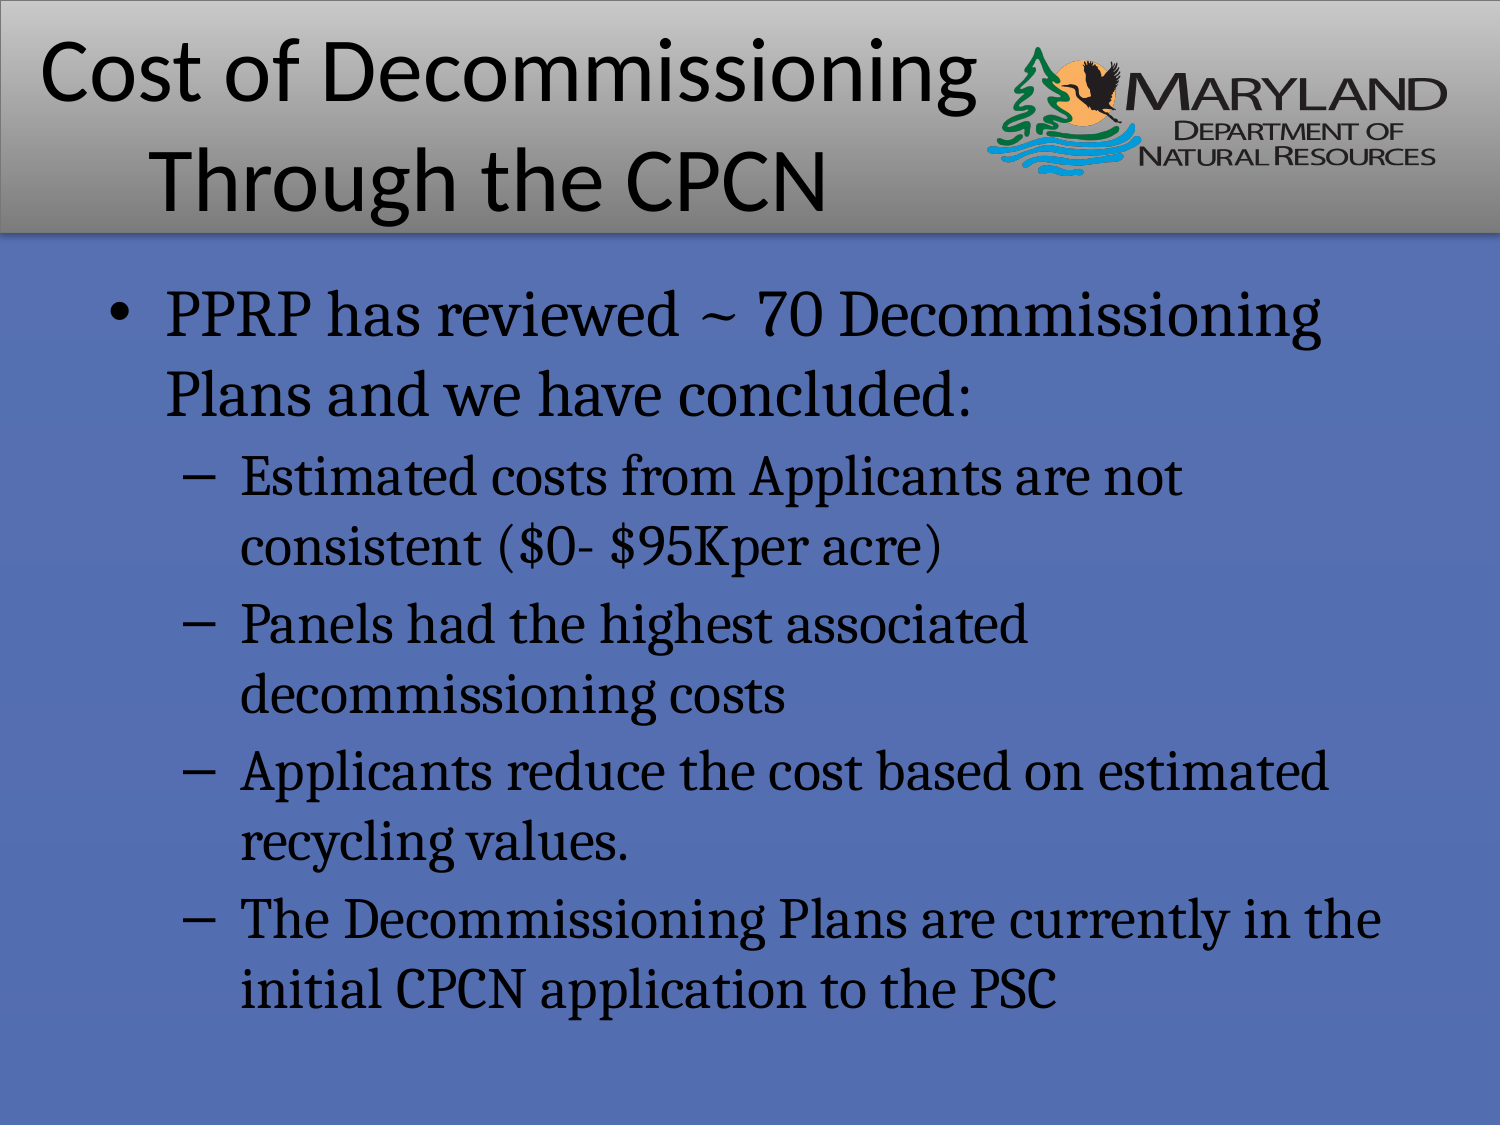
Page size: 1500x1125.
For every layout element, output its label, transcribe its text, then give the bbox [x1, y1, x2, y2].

picture [1010, 146, 1036, 156]
picture [1010, 47, 1447, 176]
title Cost of Decommissioning Through the CPCN [11, 26, 1010, 214]
list PPRP has reviewed ~ 70 Decommissioning Plans and we have concluded: Estimated costs from Applicants are not consistent ($0- $95Kper acre) Panels had the highest associated decommissioning costs Applicants reduce the cost based on estimated recycling values. The Decommissioning Plans are currently in the initial CPCN application to the PSC [75, 262, 1425, 1005]
picture [1049, 143, 1102, 149]
